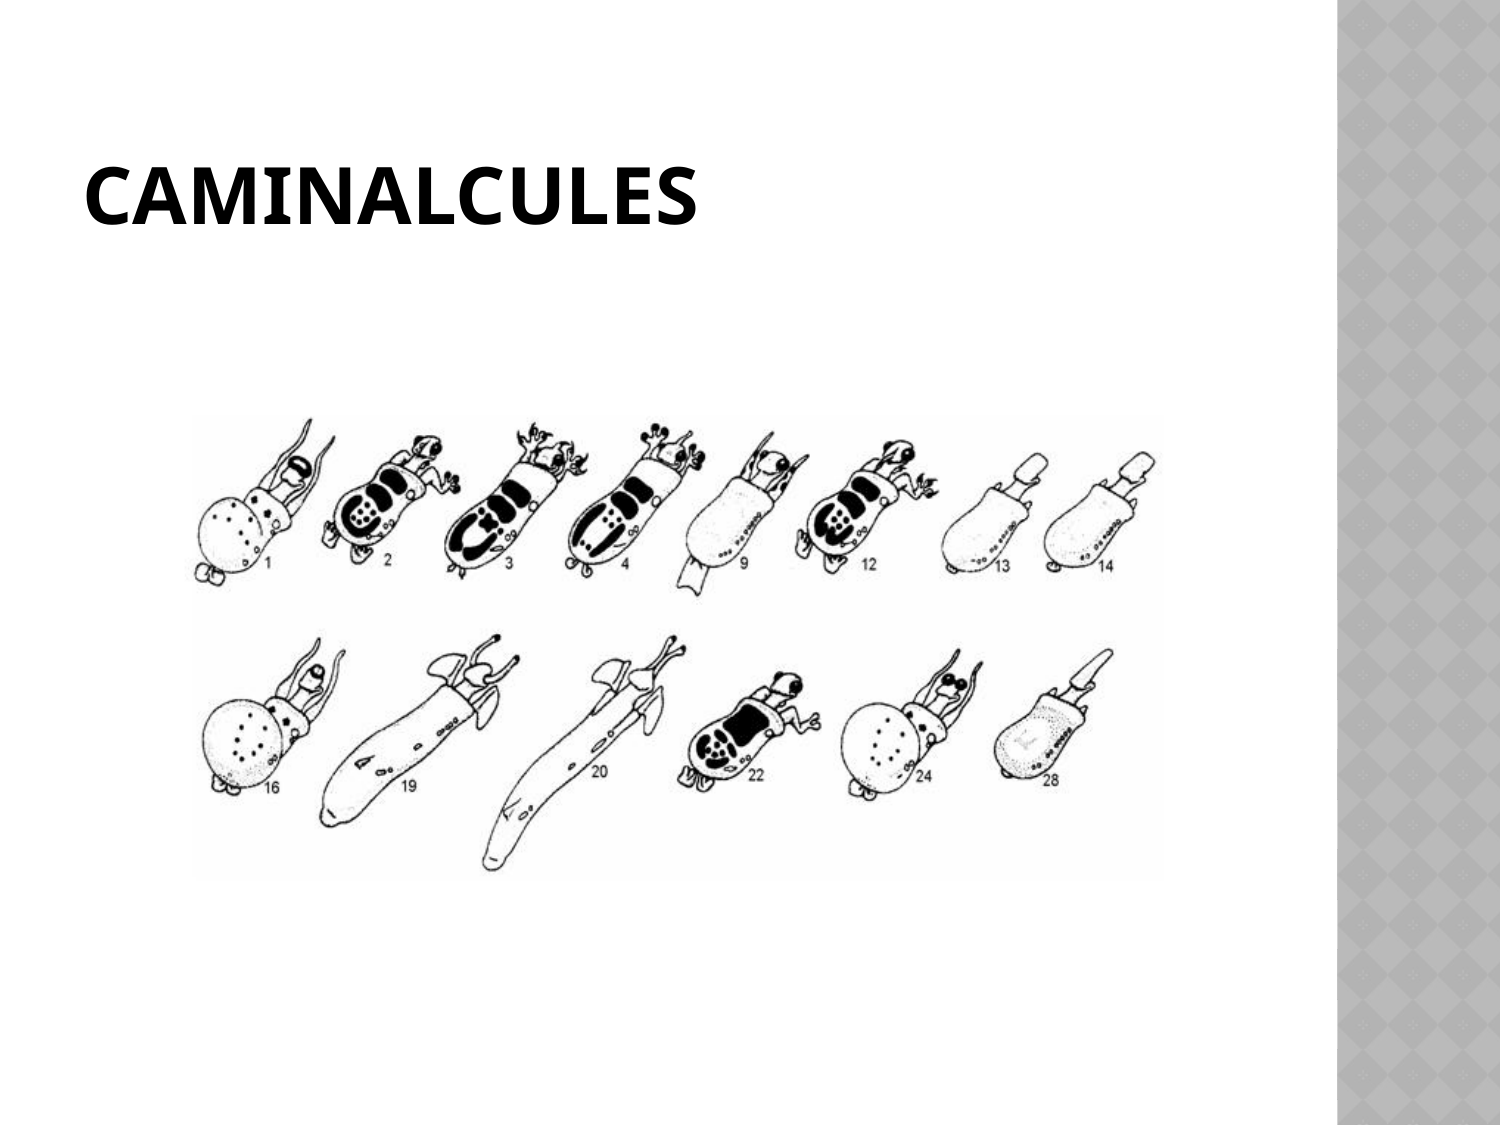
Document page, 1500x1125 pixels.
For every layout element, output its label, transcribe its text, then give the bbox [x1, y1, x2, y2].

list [138, 263, 1200, 1060]
title Caminalcules [75, 52, 1263, 240]
